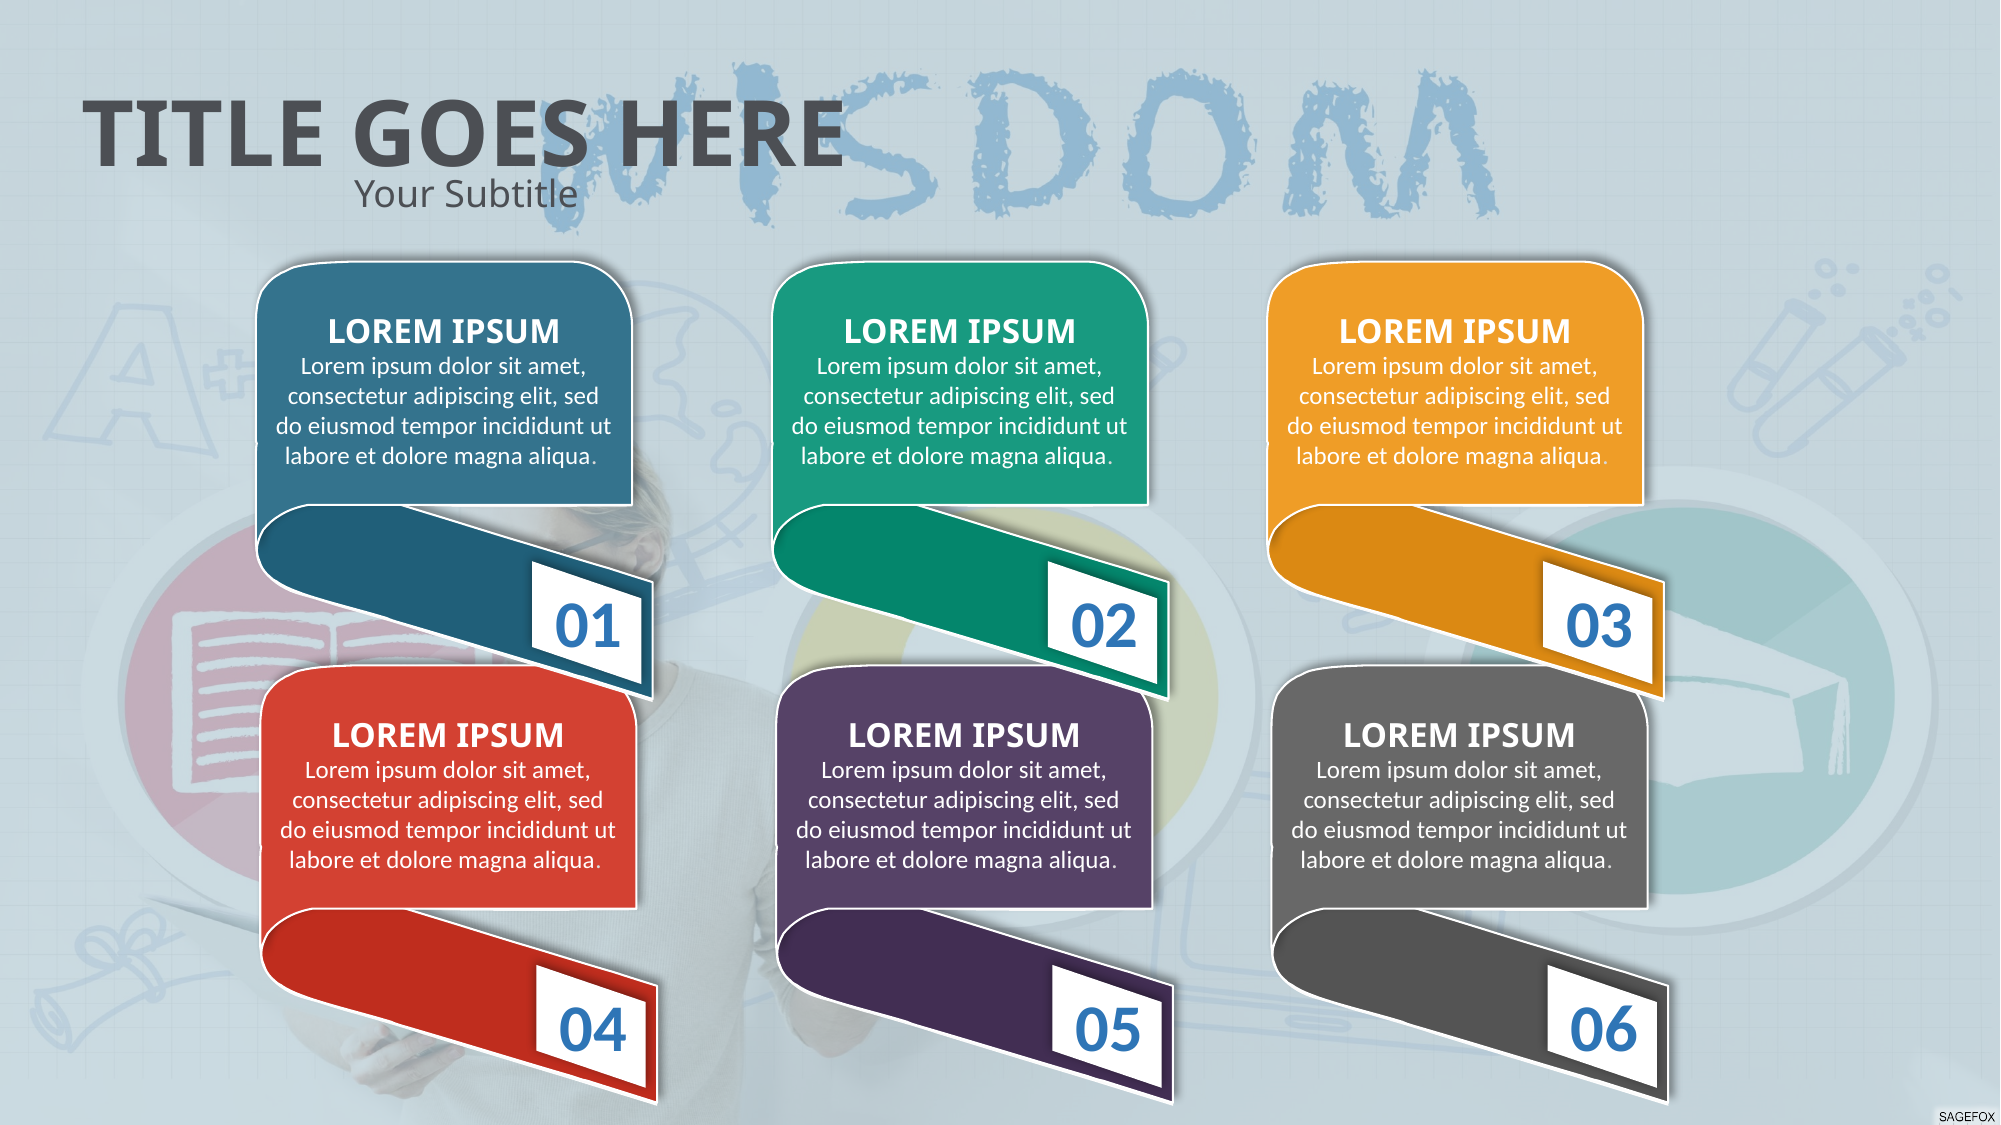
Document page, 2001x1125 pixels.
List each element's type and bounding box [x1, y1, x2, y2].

text_box [776, 858, 1173, 1103]
text_box [260, 700, 637, 955]
text_box [256, 455, 653, 700]
text_box [771, 261, 1148, 552]
text_box [1267, 455, 1664, 700]
text_box [1271, 858, 1669, 1103]
text_box [771, 455, 1169, 700]
text_box [13, 66, 918, 224]
text_box [255, 261, 633, 552]
text_box [1271, 700, 1648, 955]
text_box [776, 700, 1153, 955]
text_box [1267, 261, 1644, 552]
picture [1936, 1111, 1997, 1125]
text_box [260, 858, 658, 1103]
